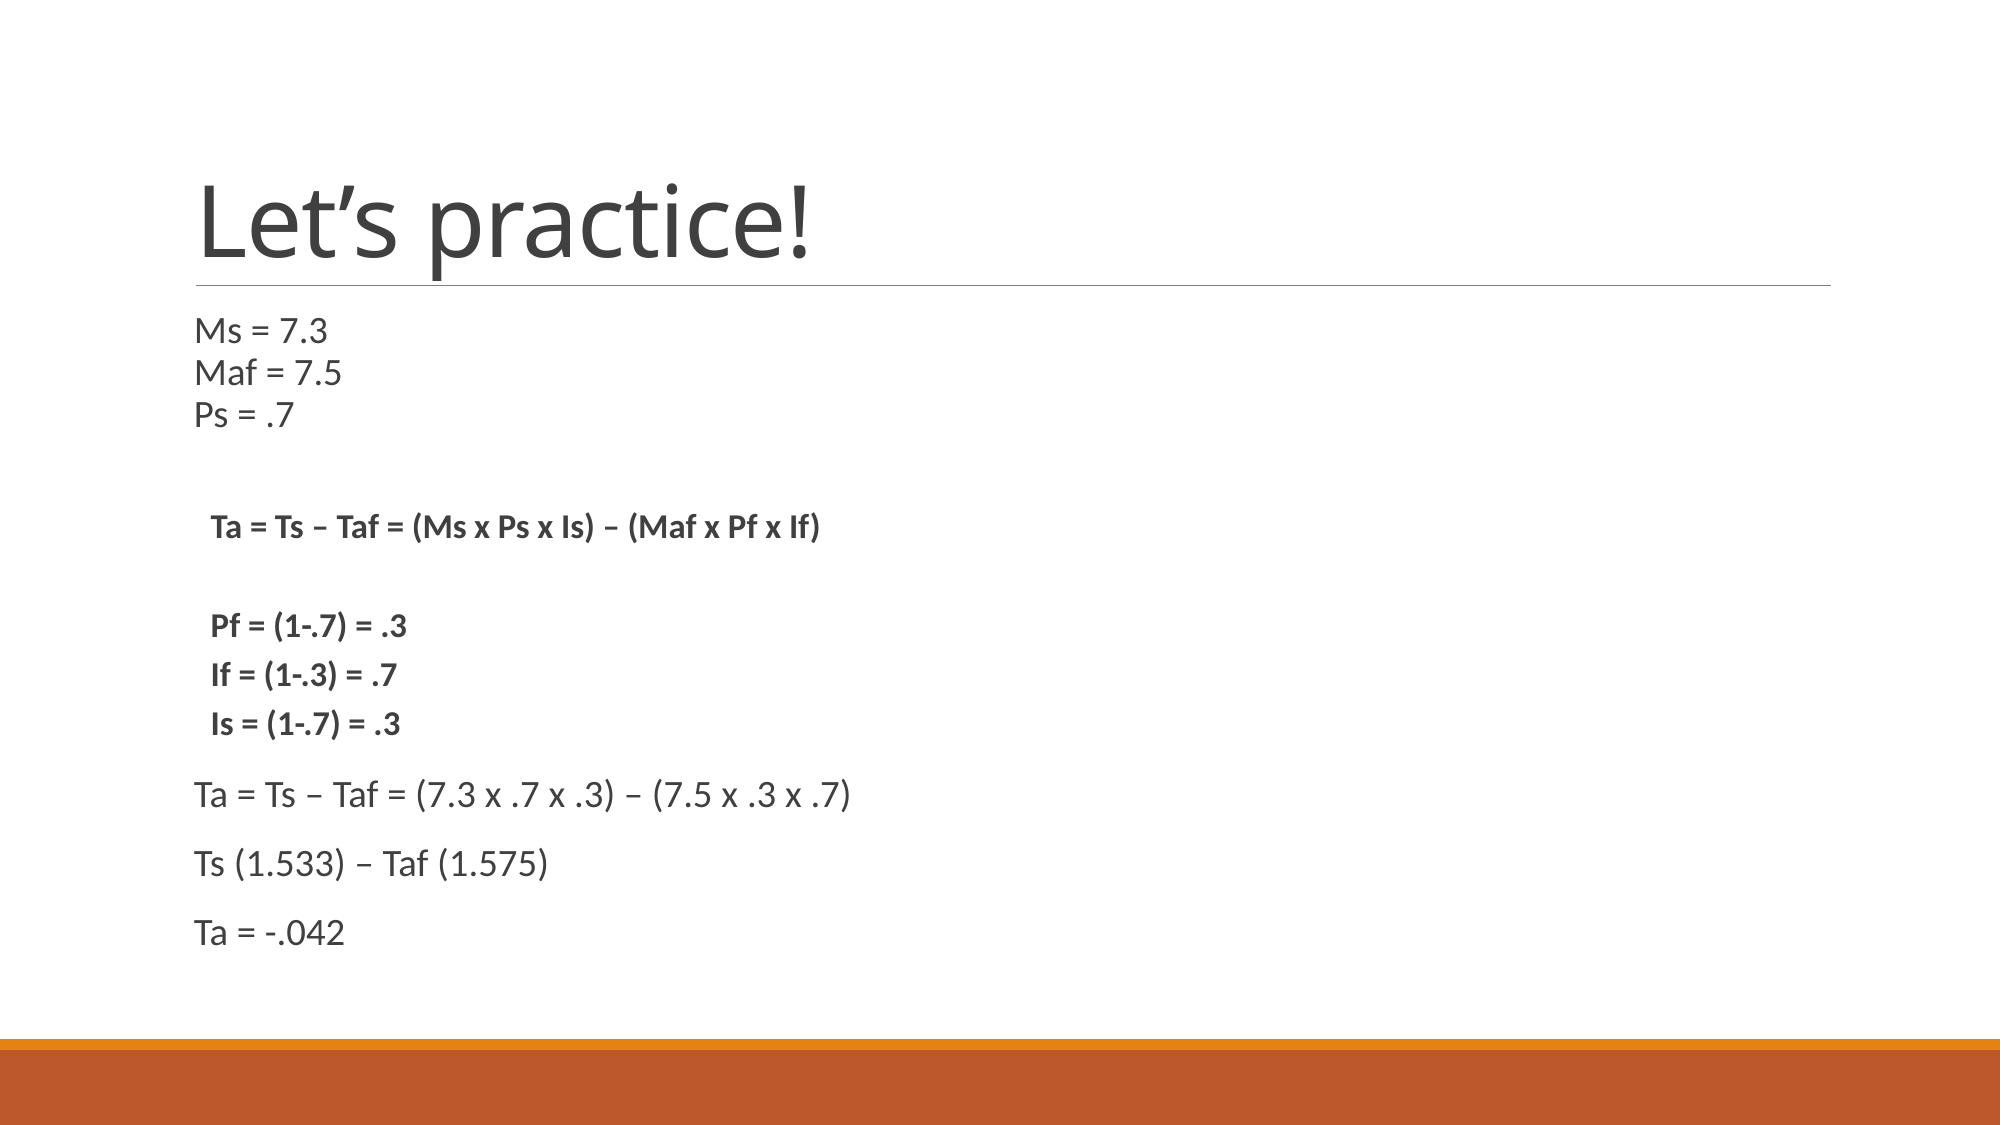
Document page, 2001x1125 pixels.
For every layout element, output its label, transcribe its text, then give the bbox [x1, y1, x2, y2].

title Let’s practice! [180, 47, 1830, 285]
list Ms = 7.3 Maf = 7.5 Ps = .7 Ta = Ts – Taf = (Ms x Ps x Is) – (Maf x Pf x If) Pf = (1-.7) = .3 If = (1-.3) = .7 Is = (1-.7) = .3 Ta = Ts – Taf = (7.3 x .7 x .3) – (7.5 x .3 x .7) Ts (1.533) – Taf (1.575) Ta = -.042 [180, 302, 1830, 963]
